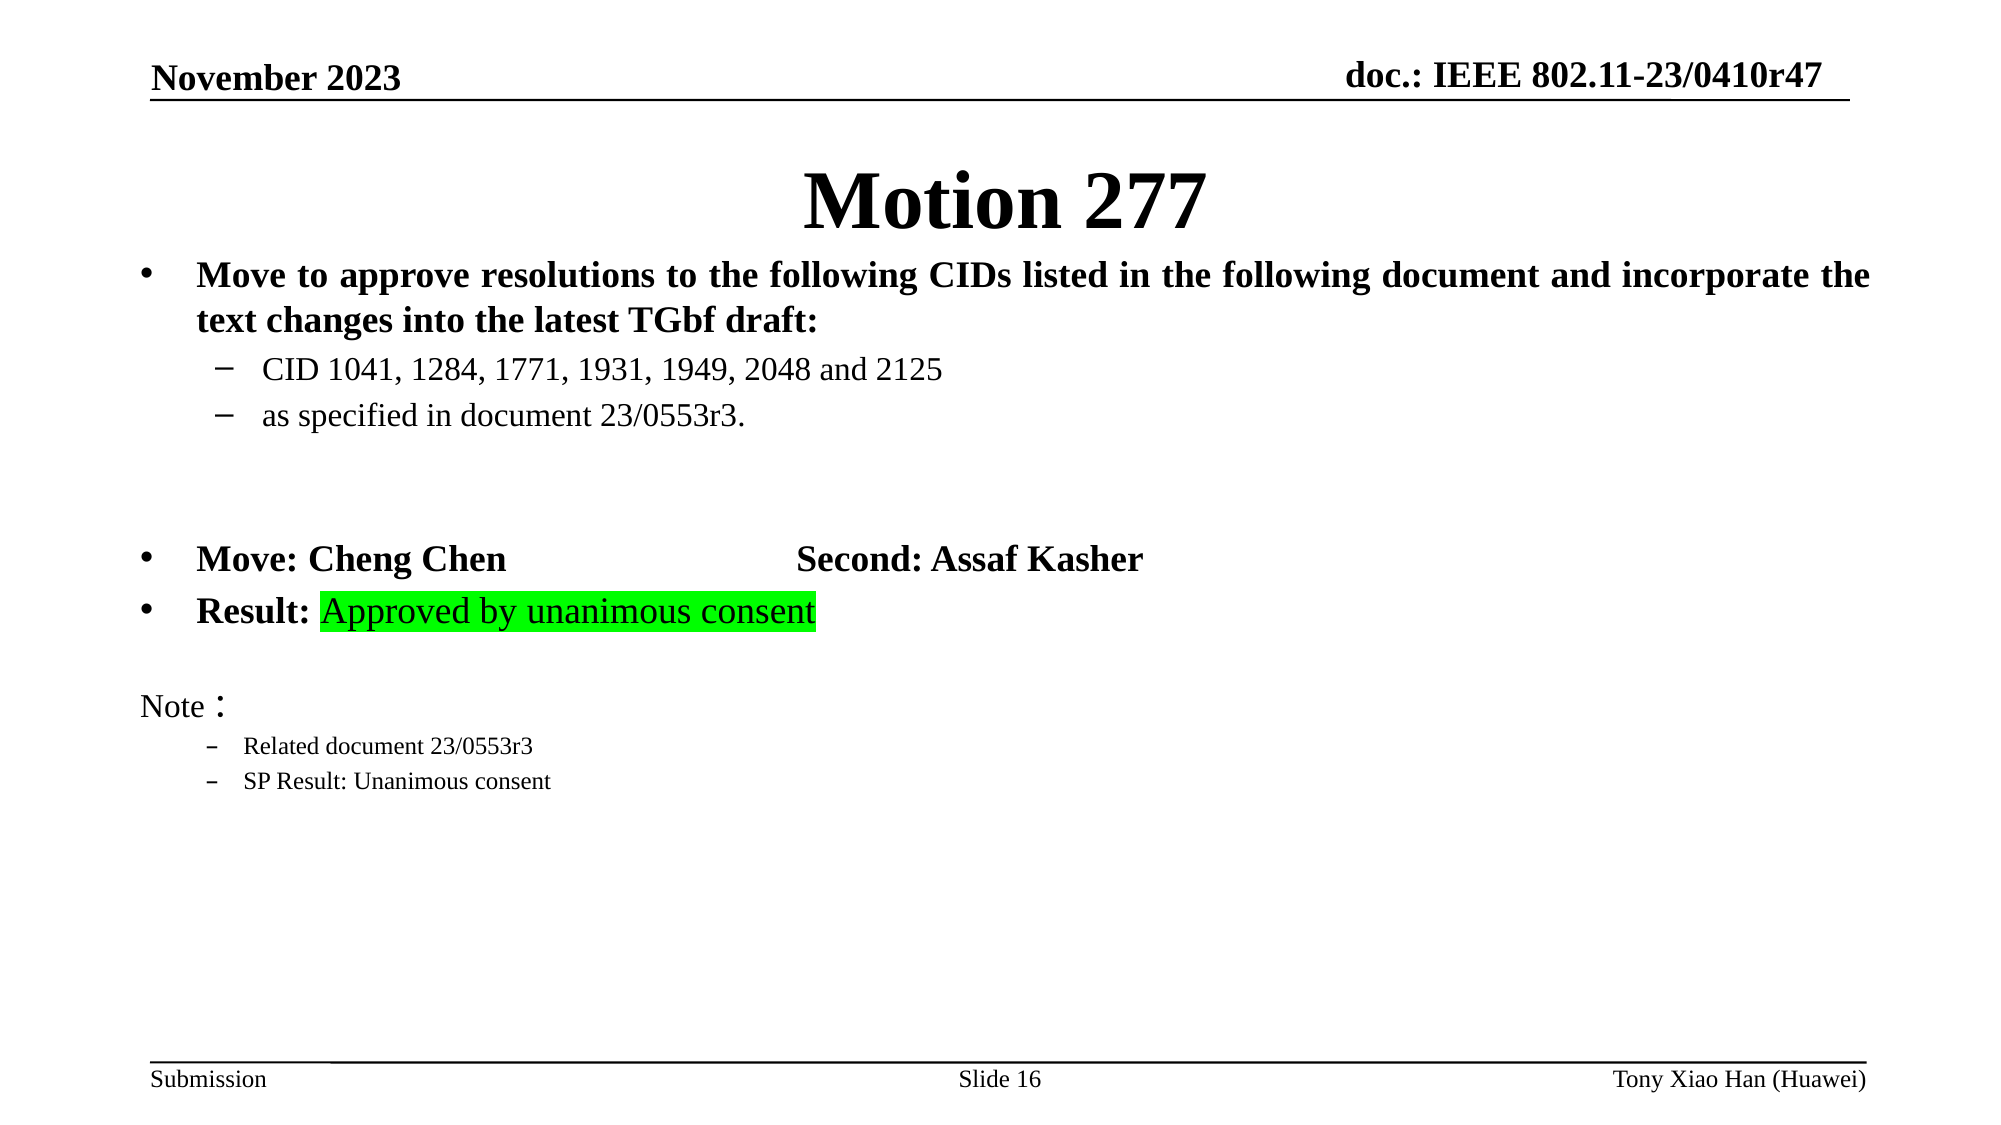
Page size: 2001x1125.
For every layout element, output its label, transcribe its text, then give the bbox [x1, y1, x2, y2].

text_box Motion 277 [368, 137, 1644, 212]
text_box Move to approve resolutions to the following CIDs listed in the following document and incorporate the text changes into the latest TGbf draft: CID 1041, 1284, 1771, 1931, 1949, 2048 and 2125 as specified in document 23/0553r3. Move: Cheng Chen Second: Assaf Kasher Result: Approved by unanimous consent Note： Related document 23/0553r3 SP Result: Unanimous consent [125, 212, 1888, 900]
